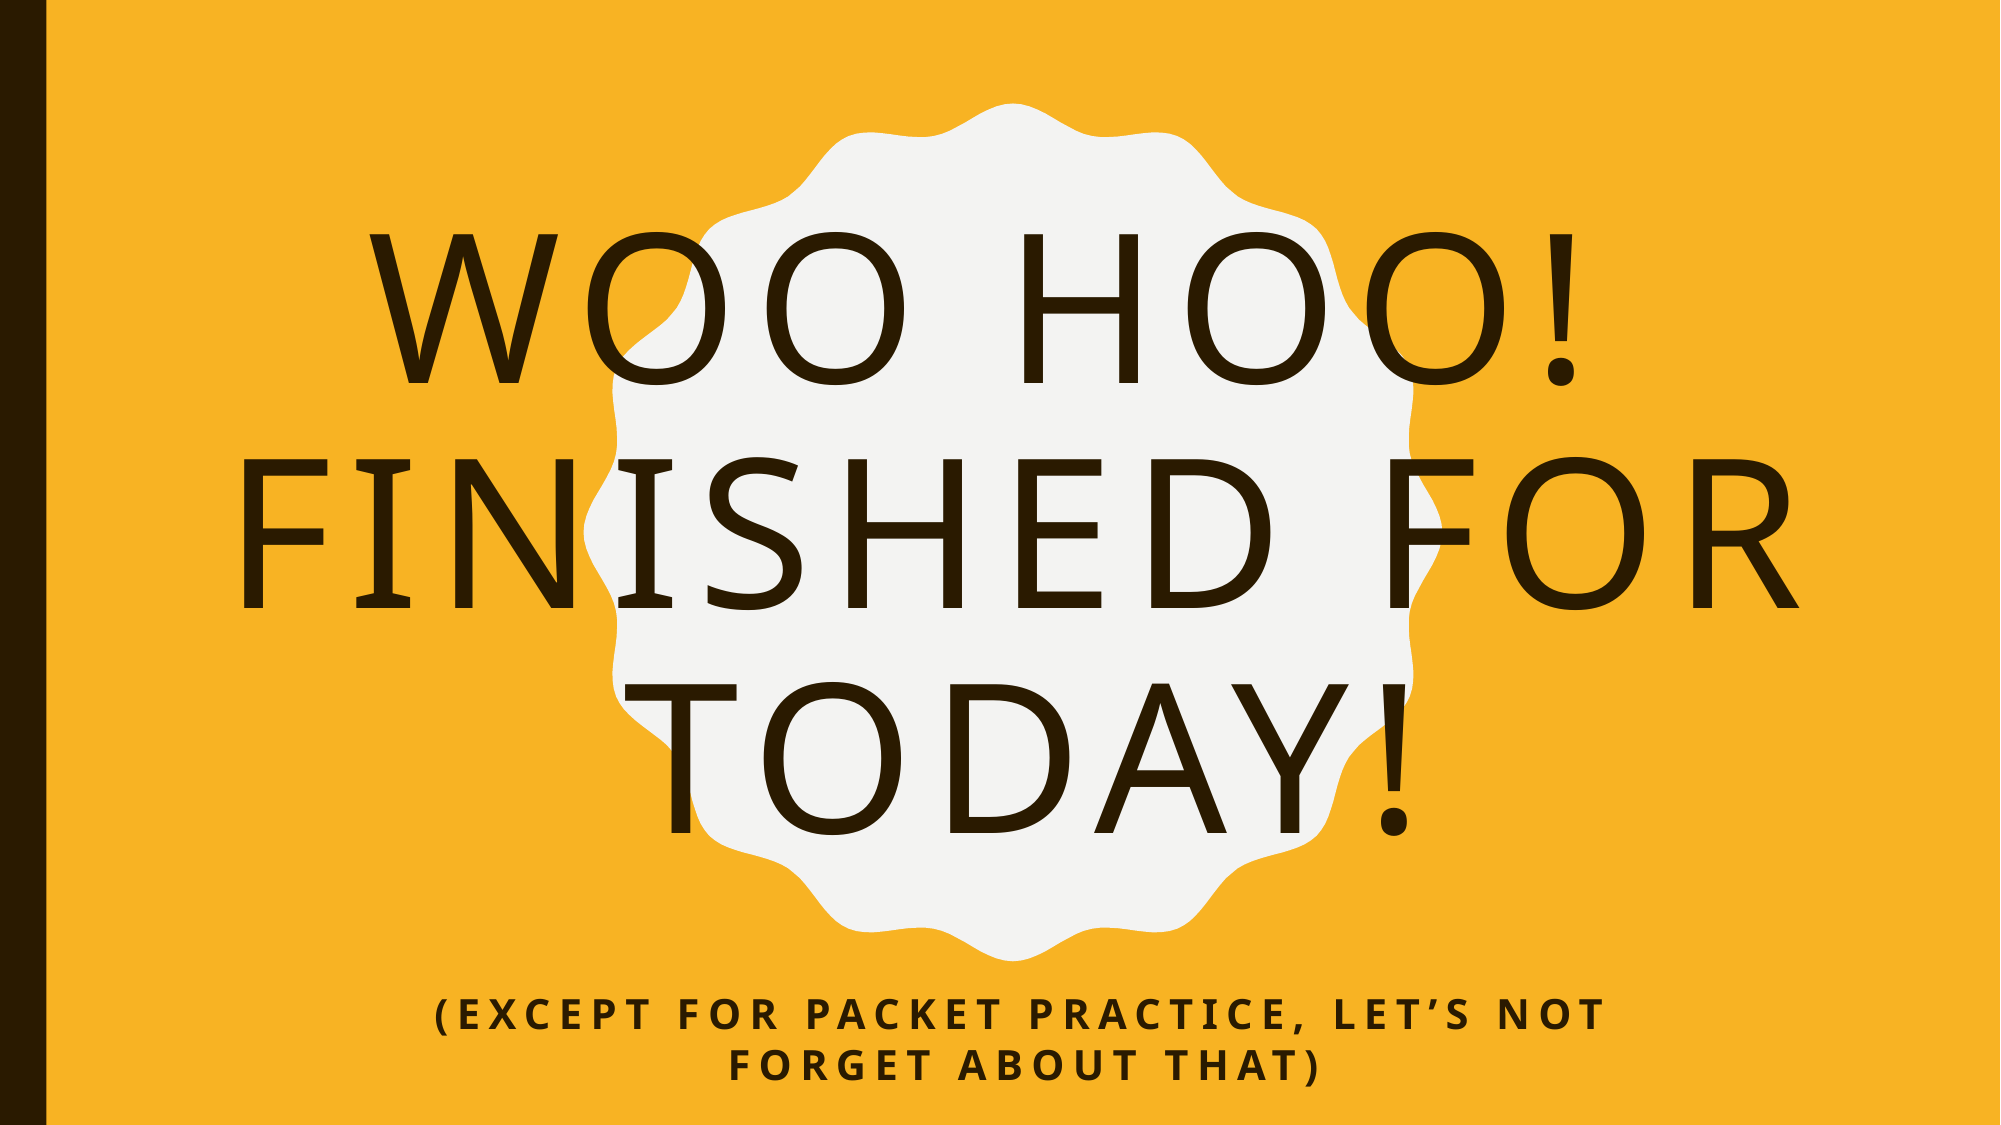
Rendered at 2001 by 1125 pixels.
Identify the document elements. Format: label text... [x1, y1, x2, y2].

subtitle (Except for packet practice, let’s not forget about that) [363, 980, 1684, 1103]
title WOO HOO! Finished for today! [176, 180, 1870, 902]
